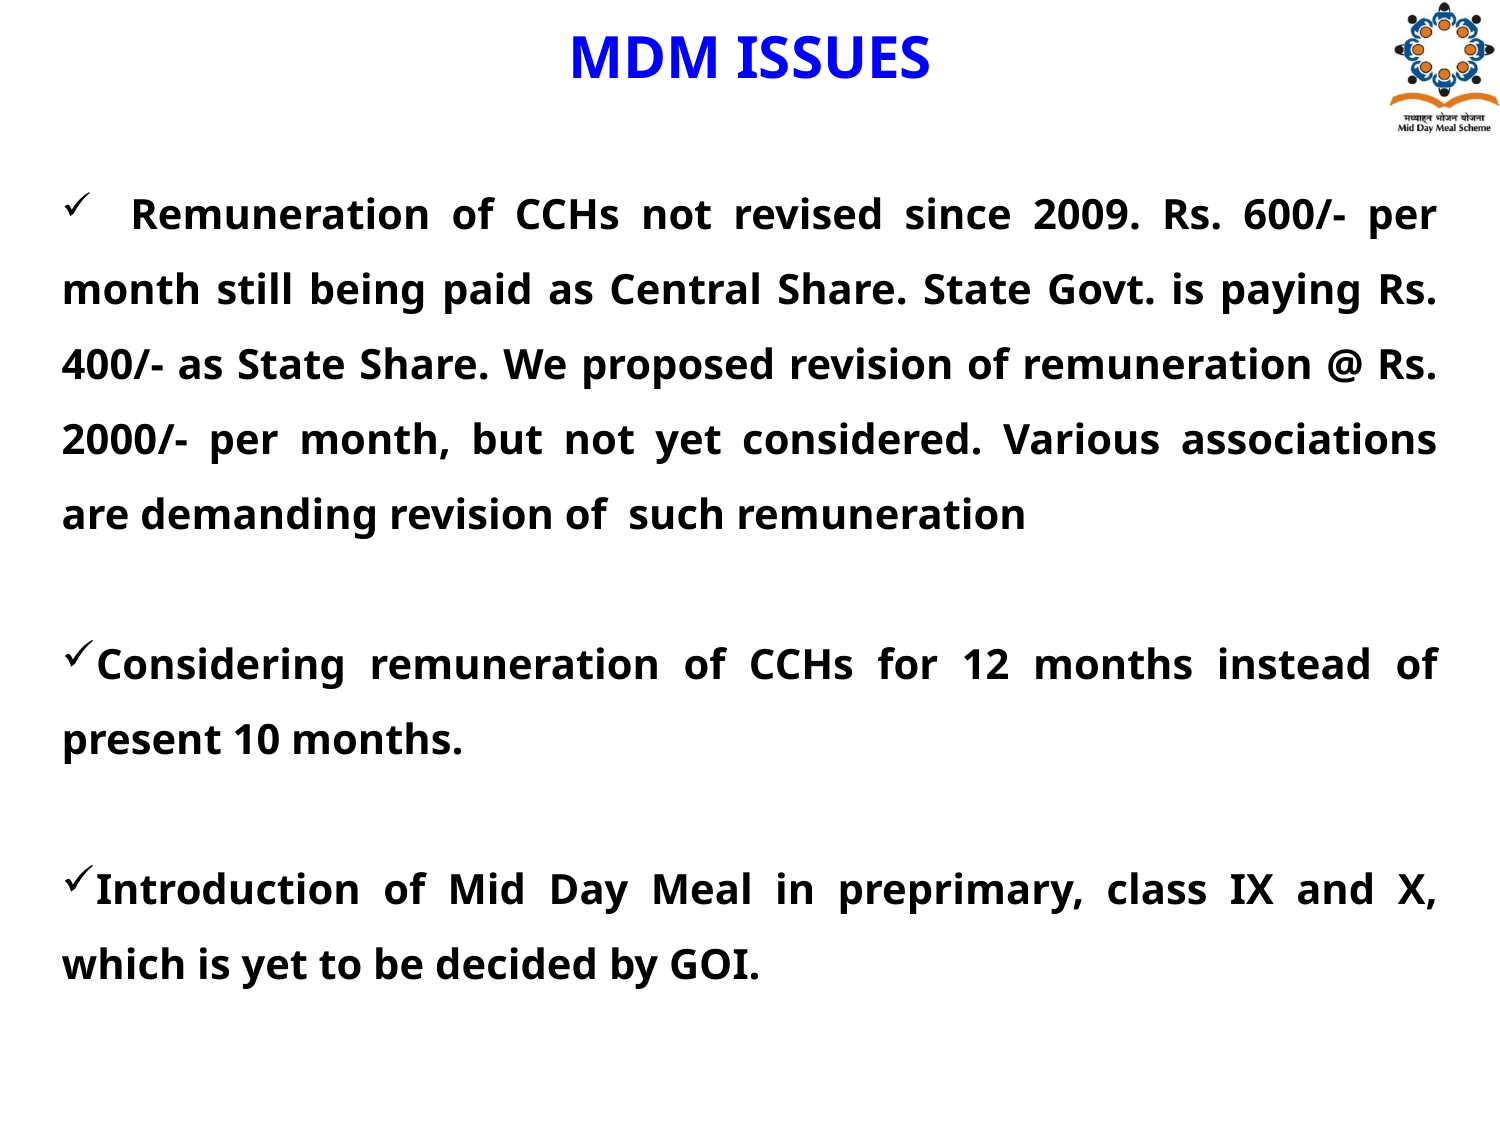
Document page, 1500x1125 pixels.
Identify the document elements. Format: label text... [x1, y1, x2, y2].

text_box MDM ISSUES [0, 12, 1382, 98]
text_box Remuneration of CCHs not revised since 2009. Rs. 600/- per month still being paid as Central Share. State Govt. is paying Rs. 400/- as State Share. We proposed revision of remuneration @ Rs. 2000/- per month, but not yet considered. Various associations are demanding revision of such remuneration Considering remuneration of CCHs for 12 months instead of present 10 months. Introduction of Mid Day Meal in preprimary, class IX and X, which is yet to be decided by GOI. [46, 110, 1454, 995]
picture [1387, 0, 1500, 137]
